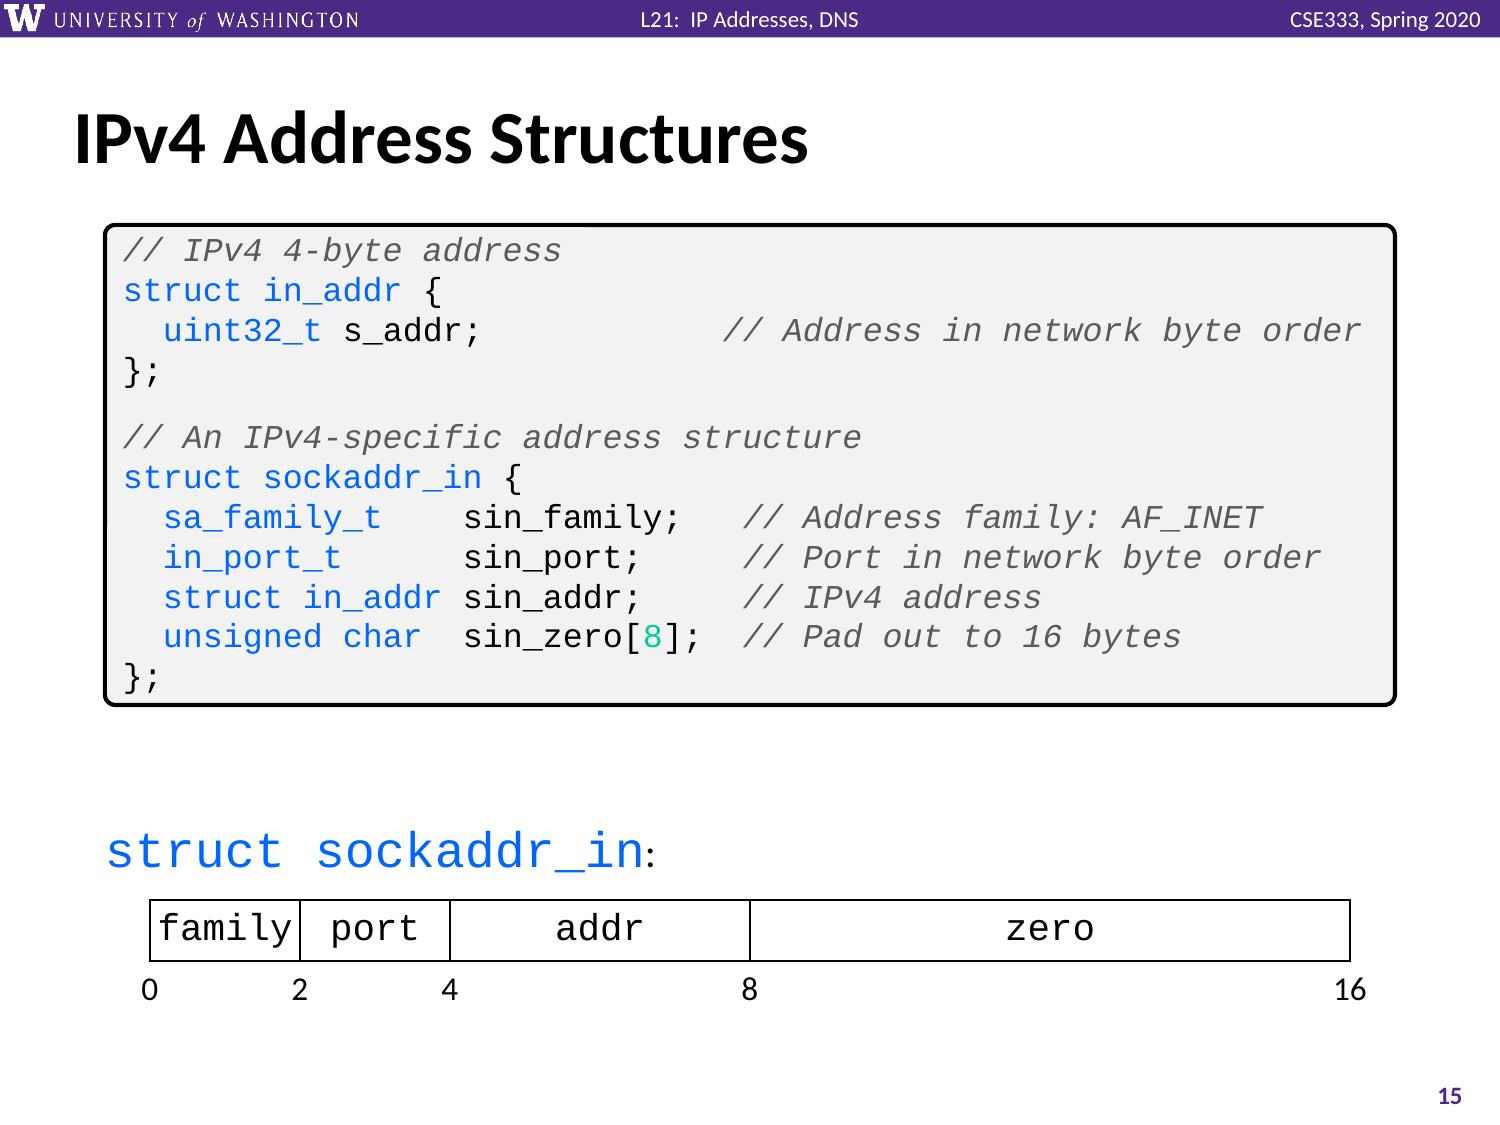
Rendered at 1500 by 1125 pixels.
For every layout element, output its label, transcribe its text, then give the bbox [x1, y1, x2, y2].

text_box // IPv4 4-byte address struct in_addr { uint32_t s_addr; // Address in network byte order }; // An IPv4-specific address structure struct sockaddr_in { sa_family_t sin_family; // Address family: AF_INET in_port_t sin_port; // Port in network byte order struct in_addr sin_addr; // IPv4 address unsigned char sin_zero[8]; // Pad out to 16 bytes }; [104, 224, 1395, 705]
picture [4, 4, 358, 32]
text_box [89, 809, 1381, 1021]
title IPv4 Address Structures [58, 71, 1438, 197]
slide_number 15 [1400, 1065, 1500, 1125]
